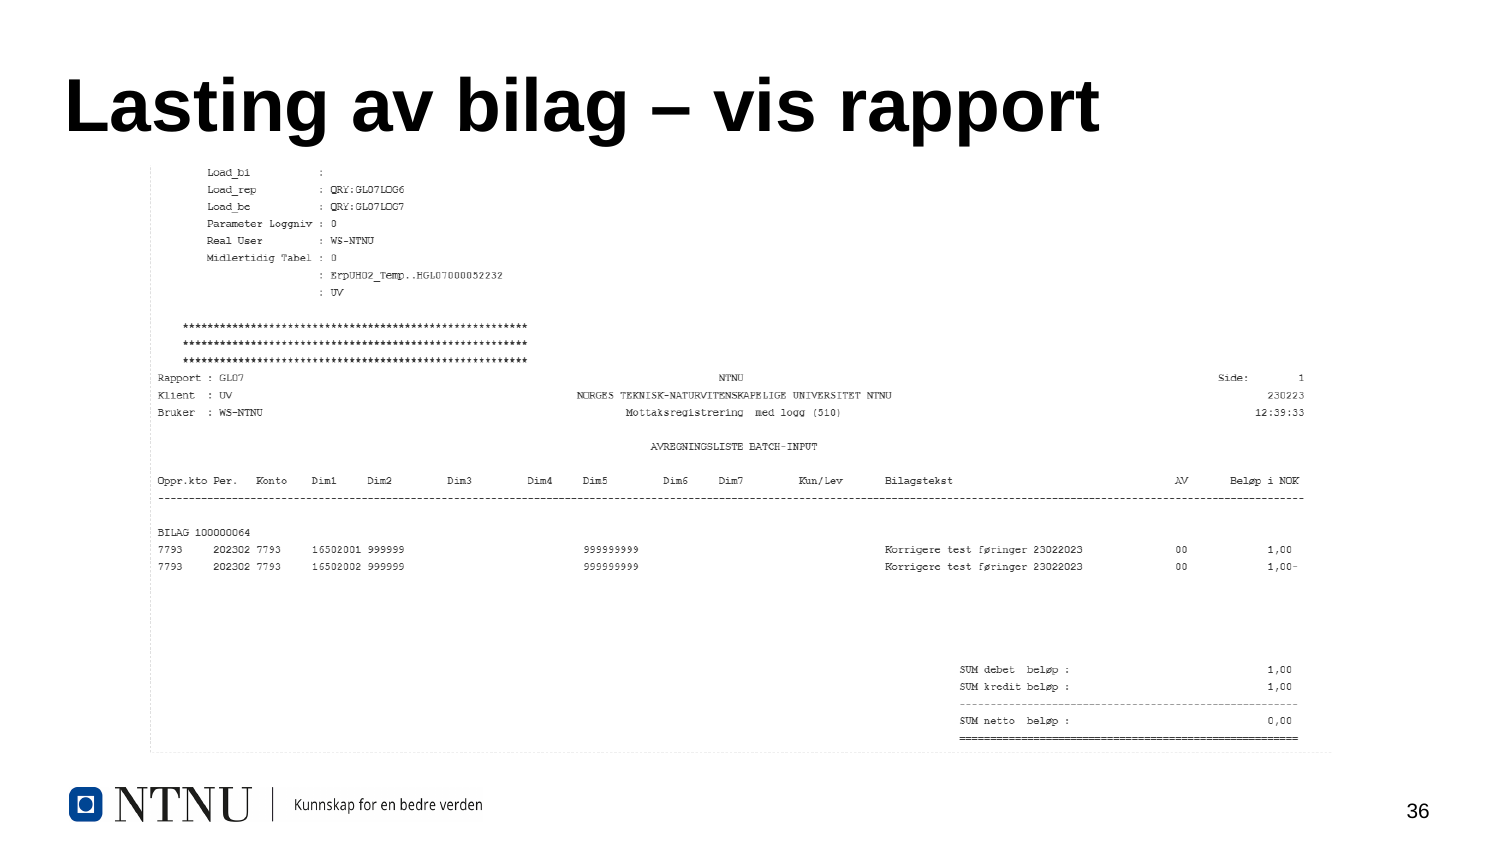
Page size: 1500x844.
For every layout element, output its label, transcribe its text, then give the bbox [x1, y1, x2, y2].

picture [69, 787, 483, 822]
title Lasting av bilag – vis rapport [49, 48, 1431, 156]
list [147, 165, 1332, 759]
